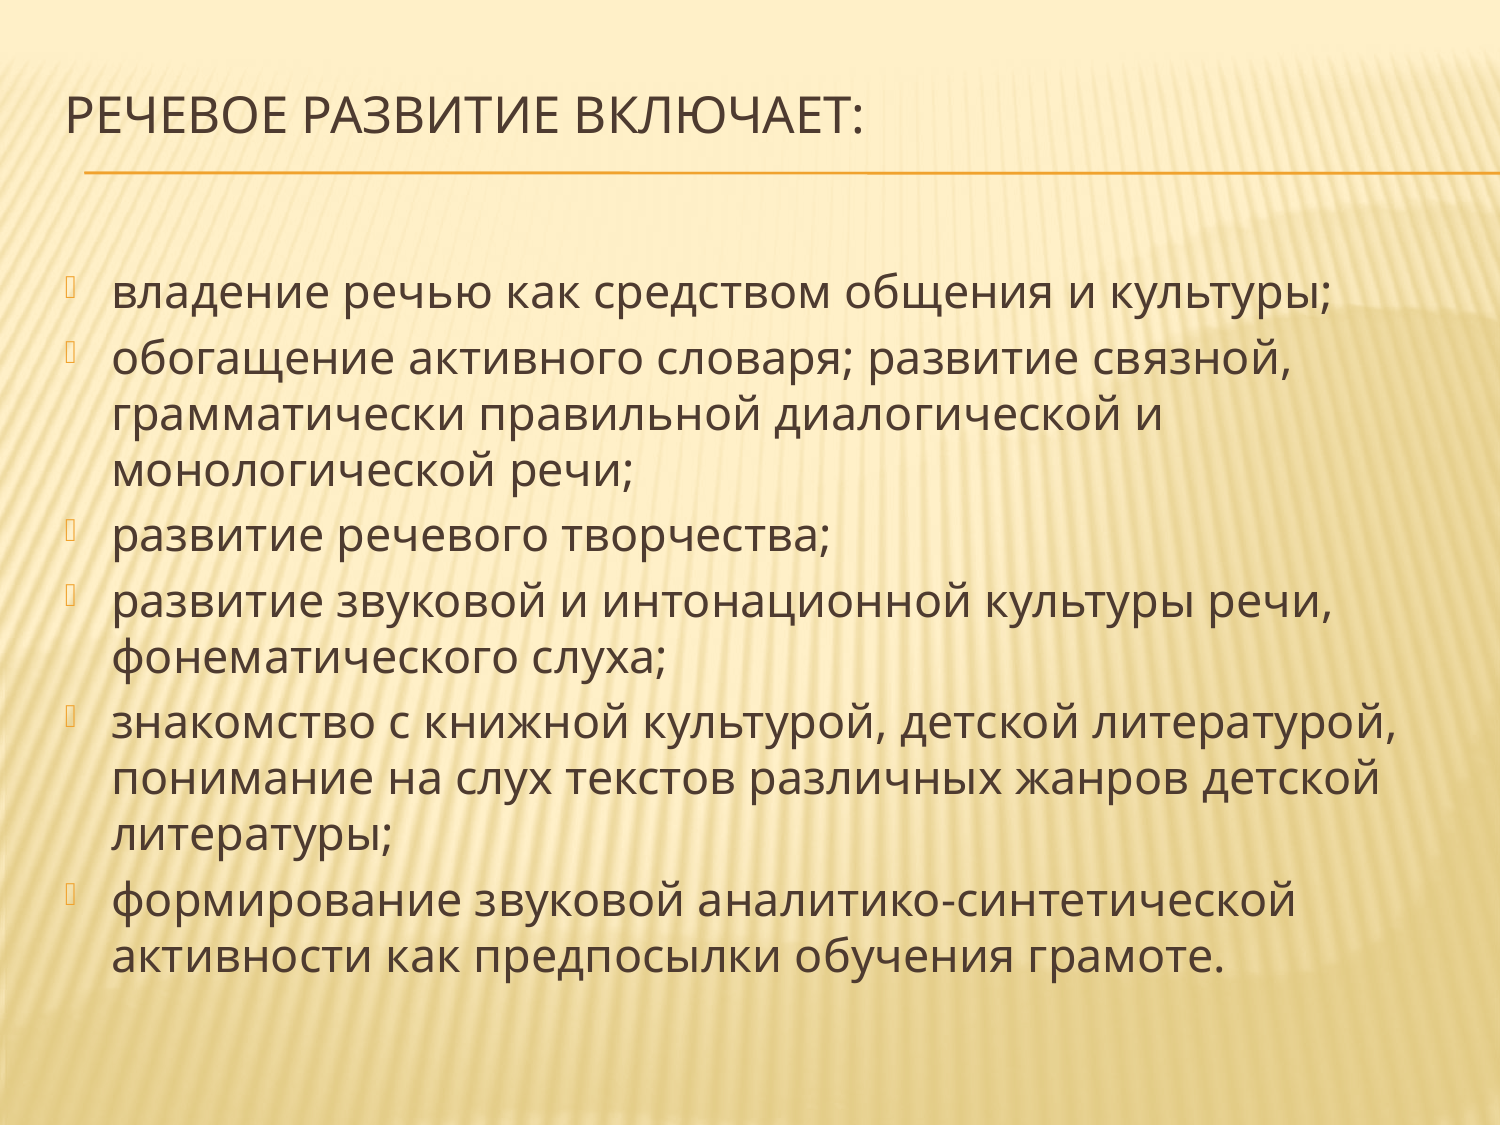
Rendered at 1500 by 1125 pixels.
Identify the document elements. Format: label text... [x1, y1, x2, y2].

list владение речью как средством общения и культуры; обогащение активного словаря; развитие связной, грамматически правильной диалогической и монологической речи; развитие речевого творчества; развитие звуковой и интонационной культуры речи, фонематического слуха; знакомство с книжной культурой, детской литературой, понимание на слух текстов различных жанров детской литературы; формирование звуковой аналитико-синтетической активности как предпосылки обучения грамоте. [50, 254, 1475, 998]
title Речевое развитие включает: [50, 75, 1475, 213]
